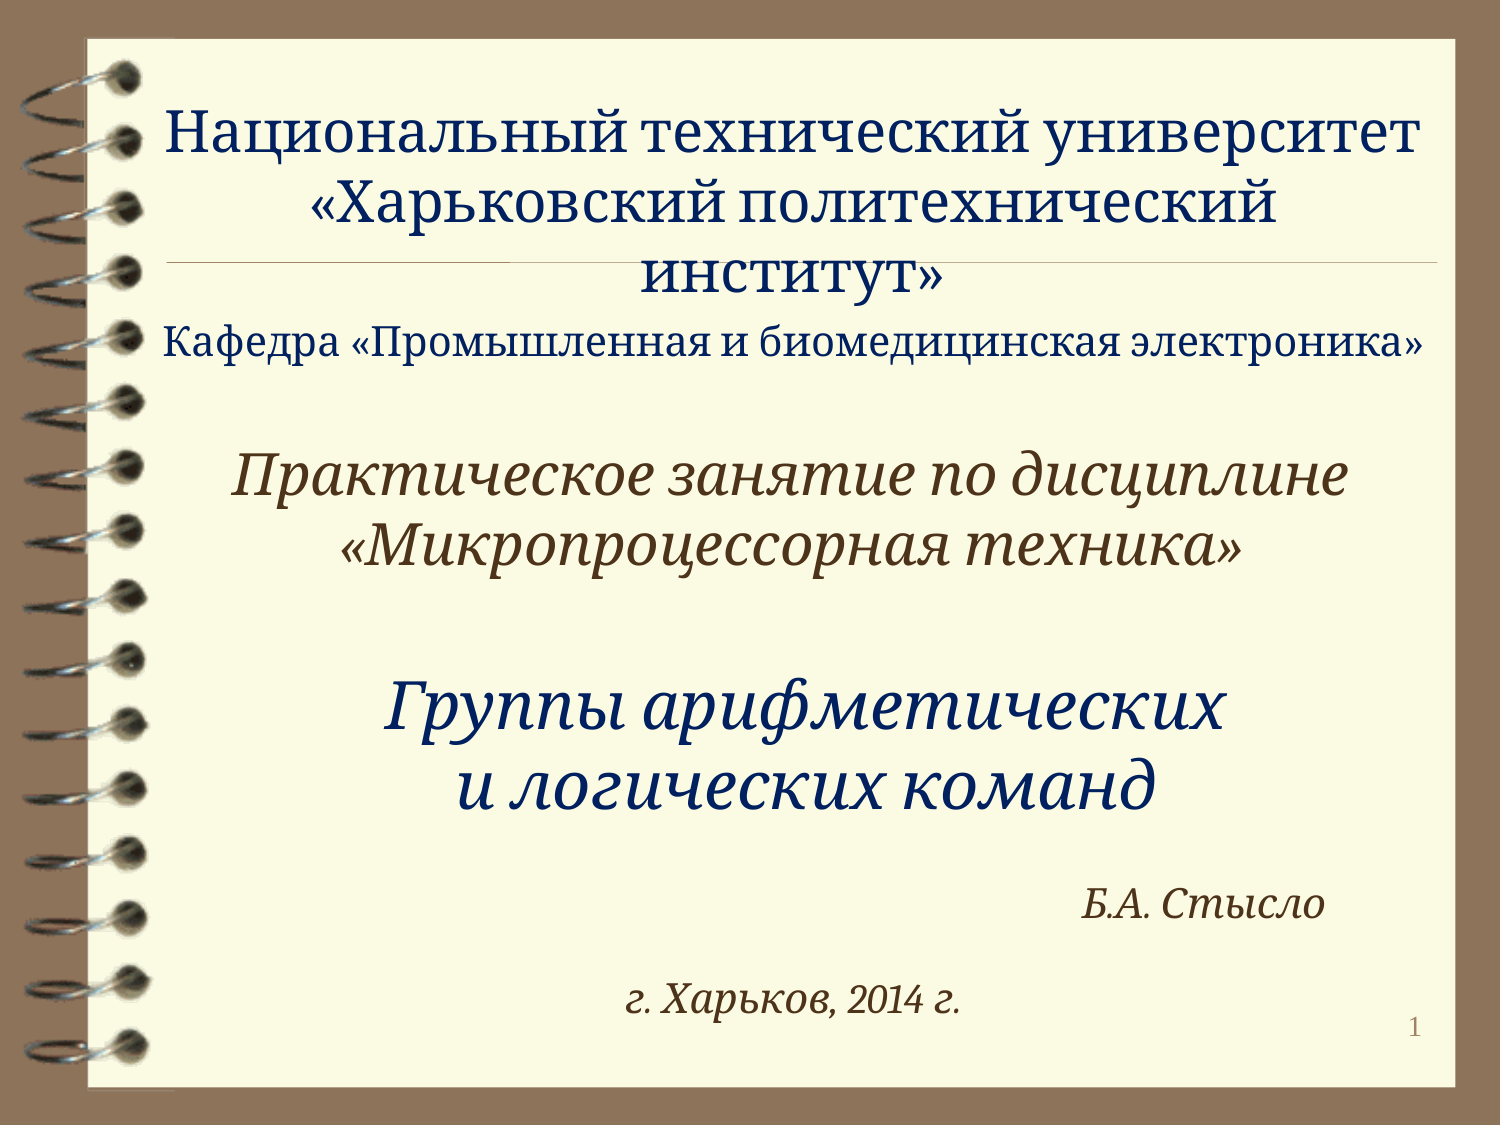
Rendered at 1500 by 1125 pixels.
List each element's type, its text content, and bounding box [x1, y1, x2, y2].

slide_number 1 [1125, 999, 1438, 1075]
text_box [10, 0, 386, 308]
text_box Практическое занятие по дисциплине «Микропроцессорная техника» [159, 429, 1424, 585]
text_box г. Харьков, 2014 г. [595, 964, 991, 1029]
text_box Группы арифметических и логических команд [180, 655, 1433, 831]
text_box Национальный технический университет «Харьковский политехнический институт» [139, 87, 1447, 307]
text_box Б.А. Стысло [1011, 869, 1407, 935]
text_box Кафедра «Промышленная и биомедицинская электроника» [139, 307, 1447, 373]
picture [0, 0, 175, 1125]
